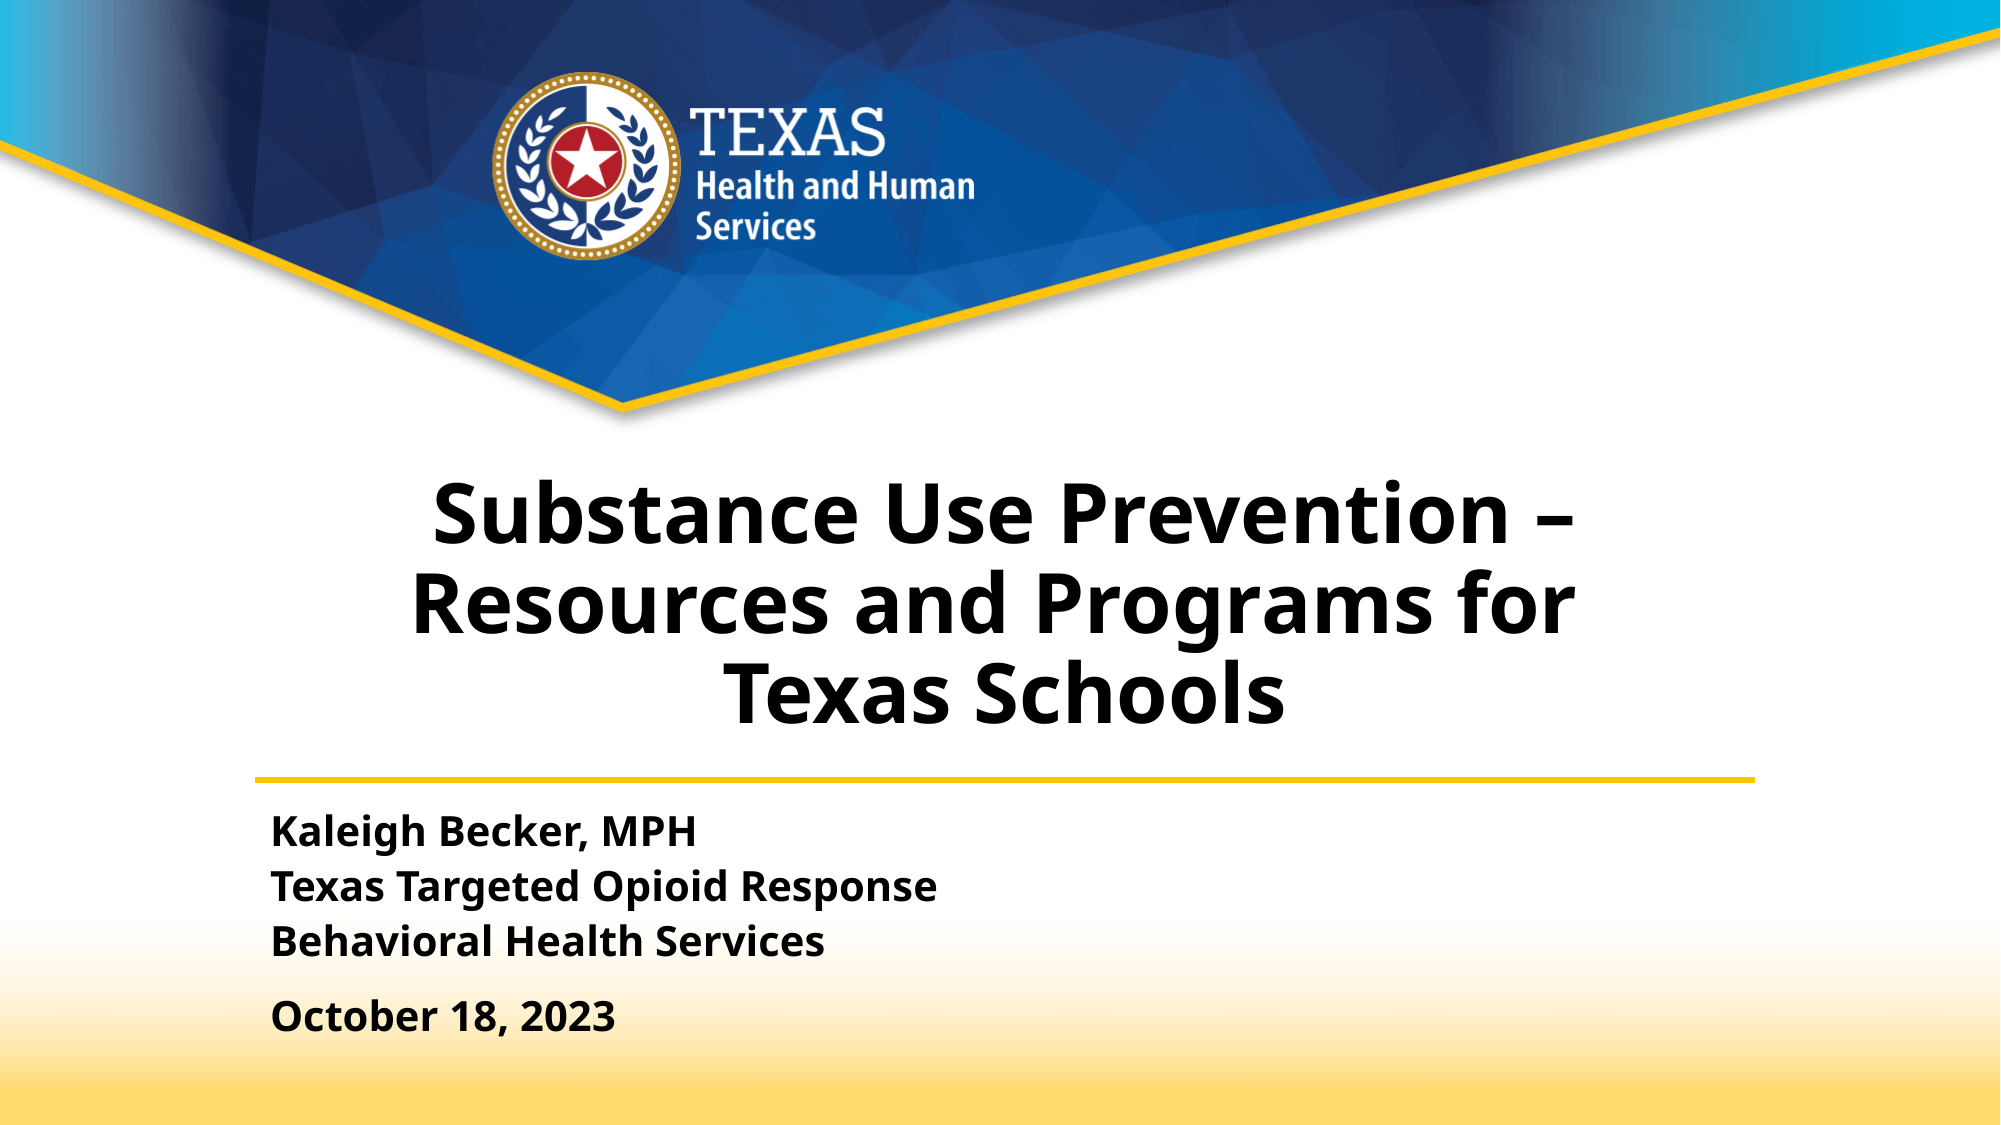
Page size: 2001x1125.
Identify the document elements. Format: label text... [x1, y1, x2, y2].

picture [0, 0, 2001, 1125]
title Substance Use Prevention – Resources and Programs for Texas Schools [255, 434, 1755, 750]
subtitle Kaleigh Becker, MPH Texas Targeted Opioid Response Behavioral Health Services October 18, 2023 [255, 791, 1755, 1031]
